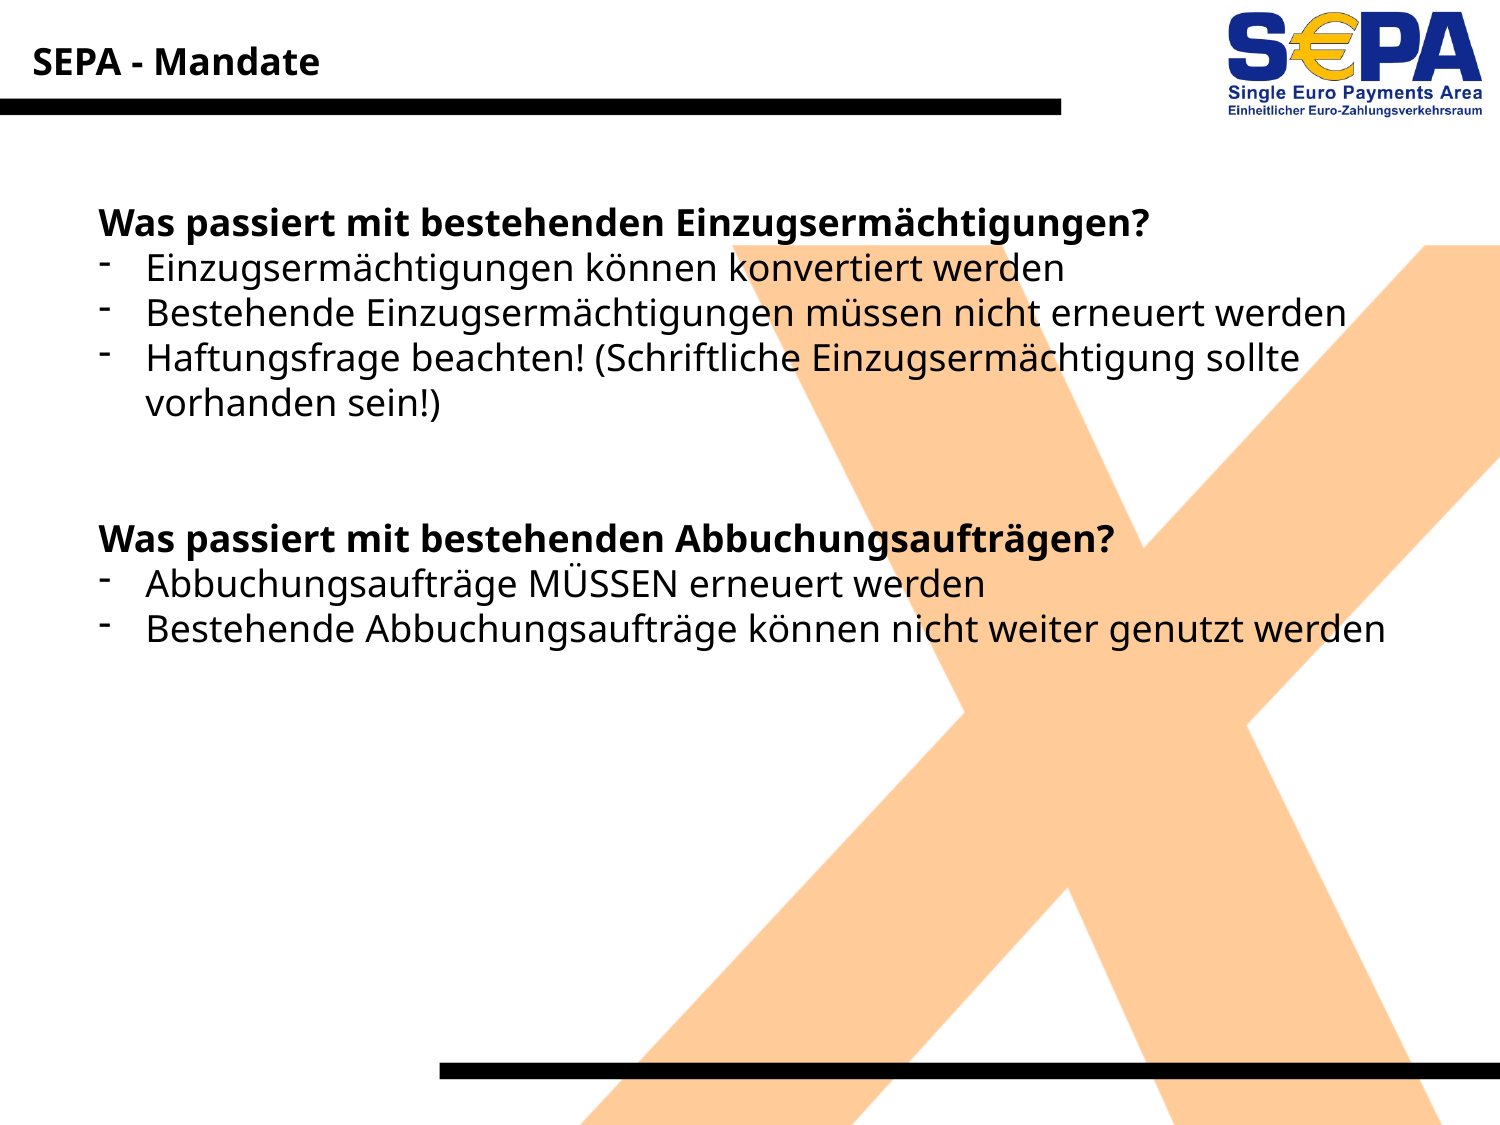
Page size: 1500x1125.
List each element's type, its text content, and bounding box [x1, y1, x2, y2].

picture [0, 0, 1500, 1125]
text_box Was passiert mit bestehenden Abbuchungsaufträgen? Abbuchungsaufträge MÜSSEN erneuert werden Bestehende Abbuchungsaufträge können nicht weiter genutzt werden [83, 507, 1425, 658]
text_box Was passiert mit bestehenden Einzugsermächtigungen? Einzugsermächtigungen können konvertiert werden Bestehende Einzugsermächtigungen müssen nicht erneuert werden Haftungsfrage beachten! (Schriftliche Einzugsermächtigung sollte vorhanden sein!) [83, 191, 1425, 432]
text_box SEPA - Mandate [17, 30, 1110, 91]
